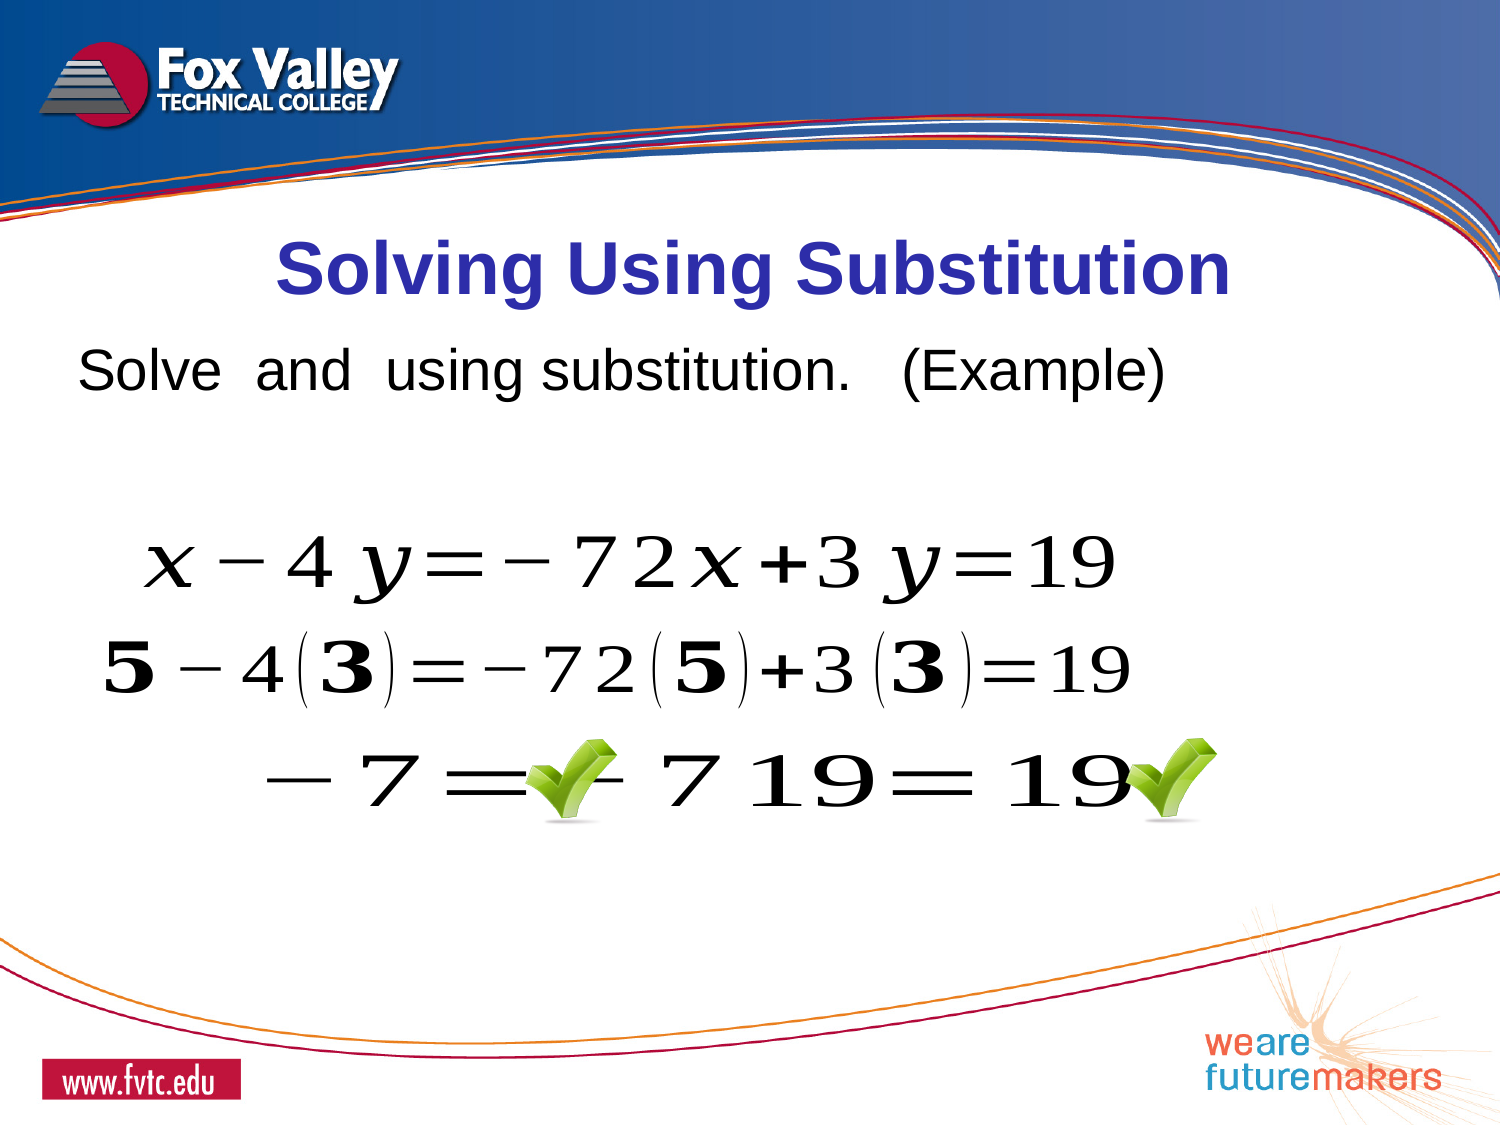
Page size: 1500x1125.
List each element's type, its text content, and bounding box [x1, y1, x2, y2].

text_box Solving Using Substitution [260, 212, 1249, 318]
picture [0, 0, 1500, 1125]
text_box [512, 724, 1226, 839]
